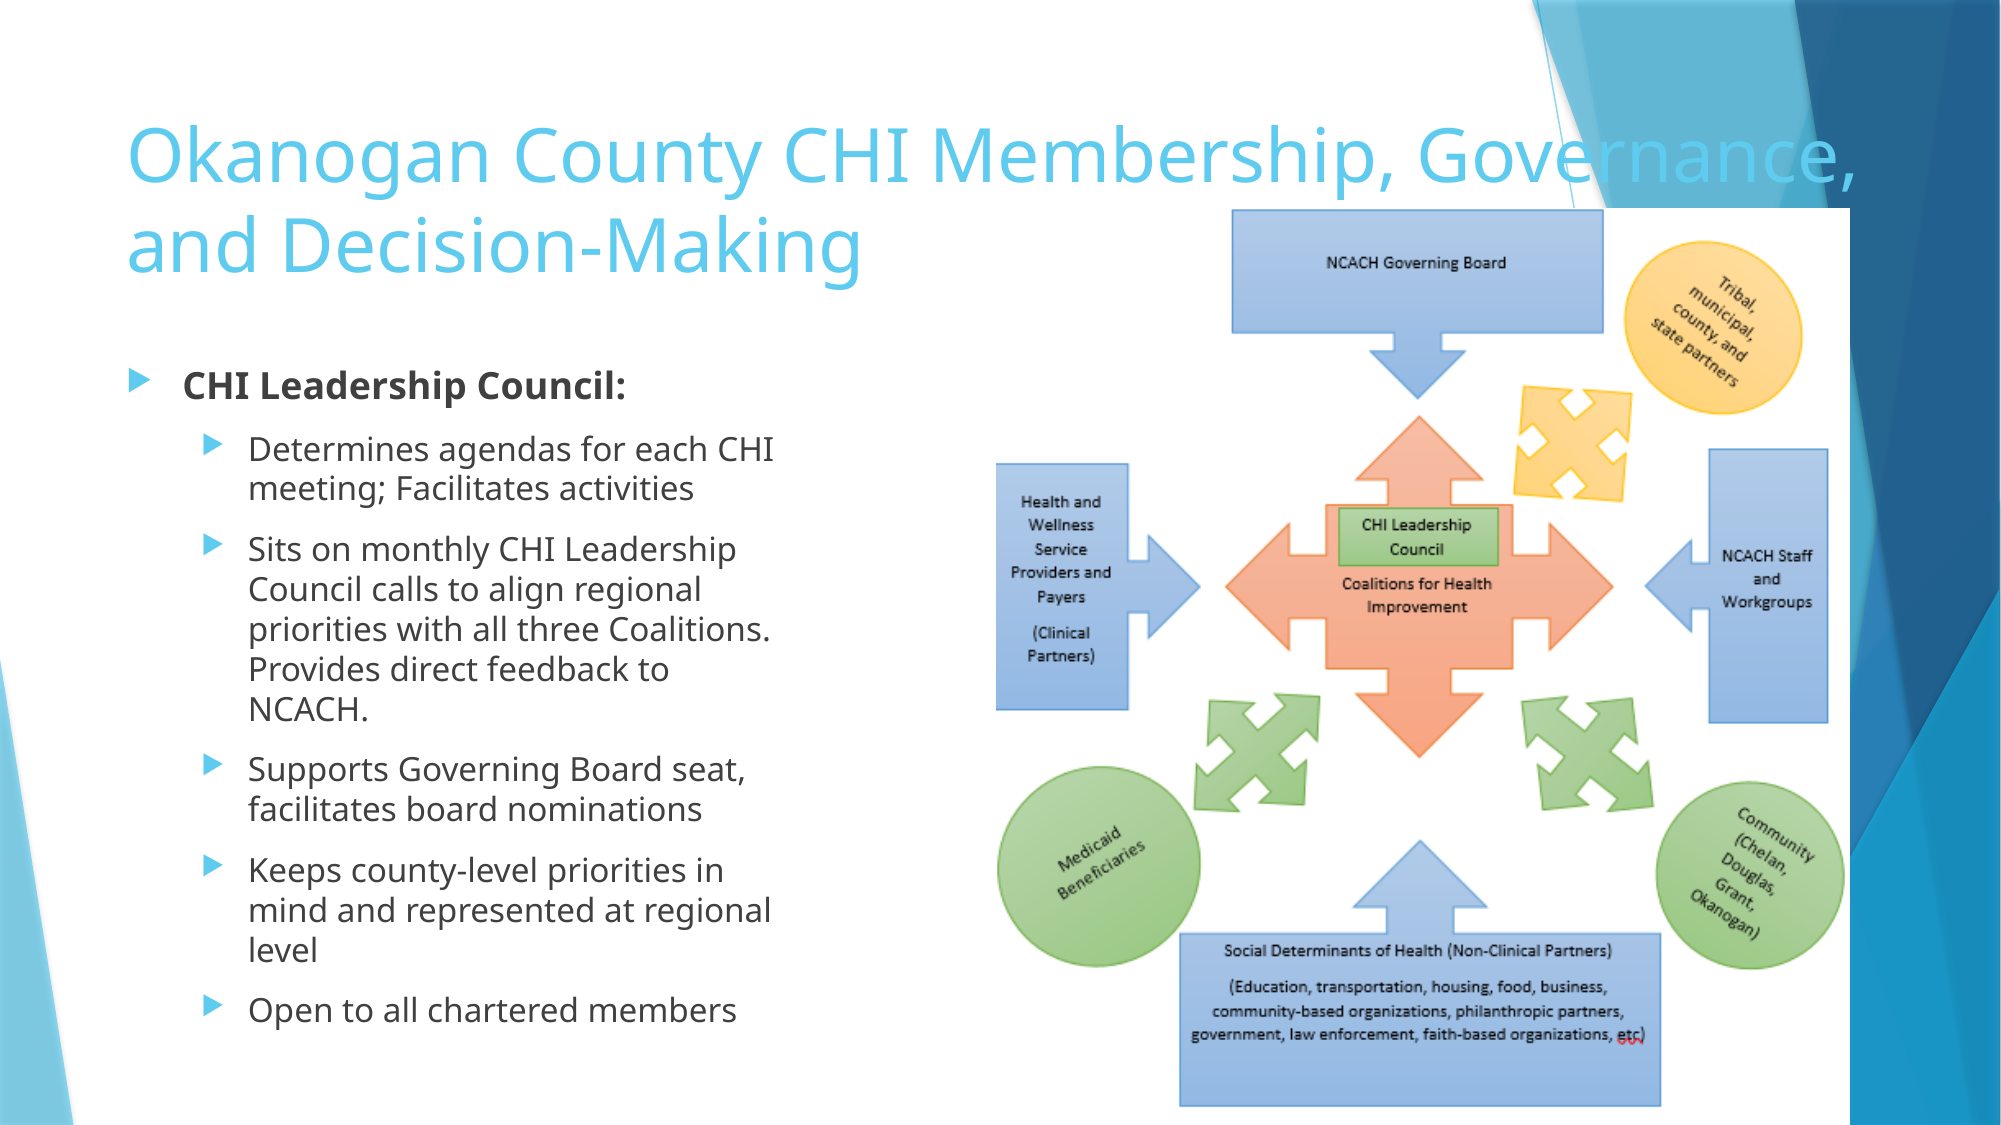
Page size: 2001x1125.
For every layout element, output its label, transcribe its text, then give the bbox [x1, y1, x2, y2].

title Okanogan County CHI Membership, Governance, and Decision-Making [111, 99, 1947, 317]
picture [996, 207, 1851, 1125]
list CHI Leadership Council: Determines agendas for each CHI meeting; Facilitates activities Sits on monthly CHI Leadership Council calls to align regional priorities with all three Coalitions. Provides direct feedback to NCACH. Supports Governing Board seat, facilitates board nominations Keeps county-level priorities in mind and represented at regional level Open to all chartered members [111, 354, 805, 1082]
